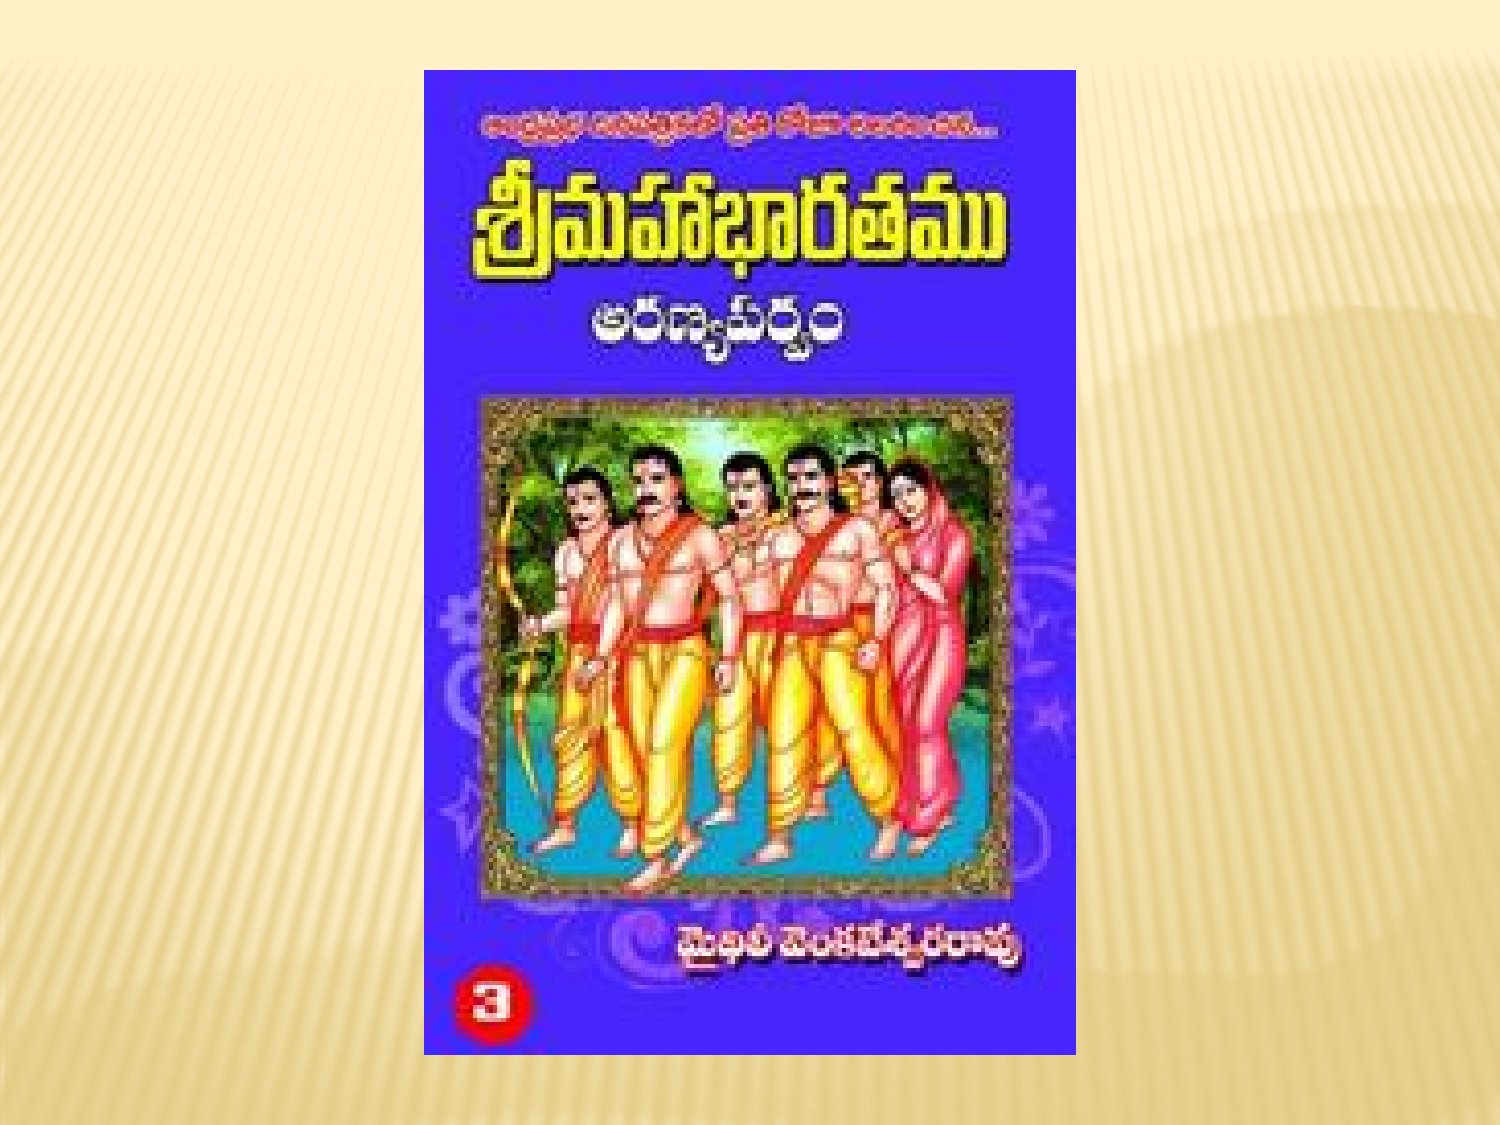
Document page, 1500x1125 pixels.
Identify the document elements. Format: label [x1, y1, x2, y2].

picture [423, 70, 1077, 1055]
